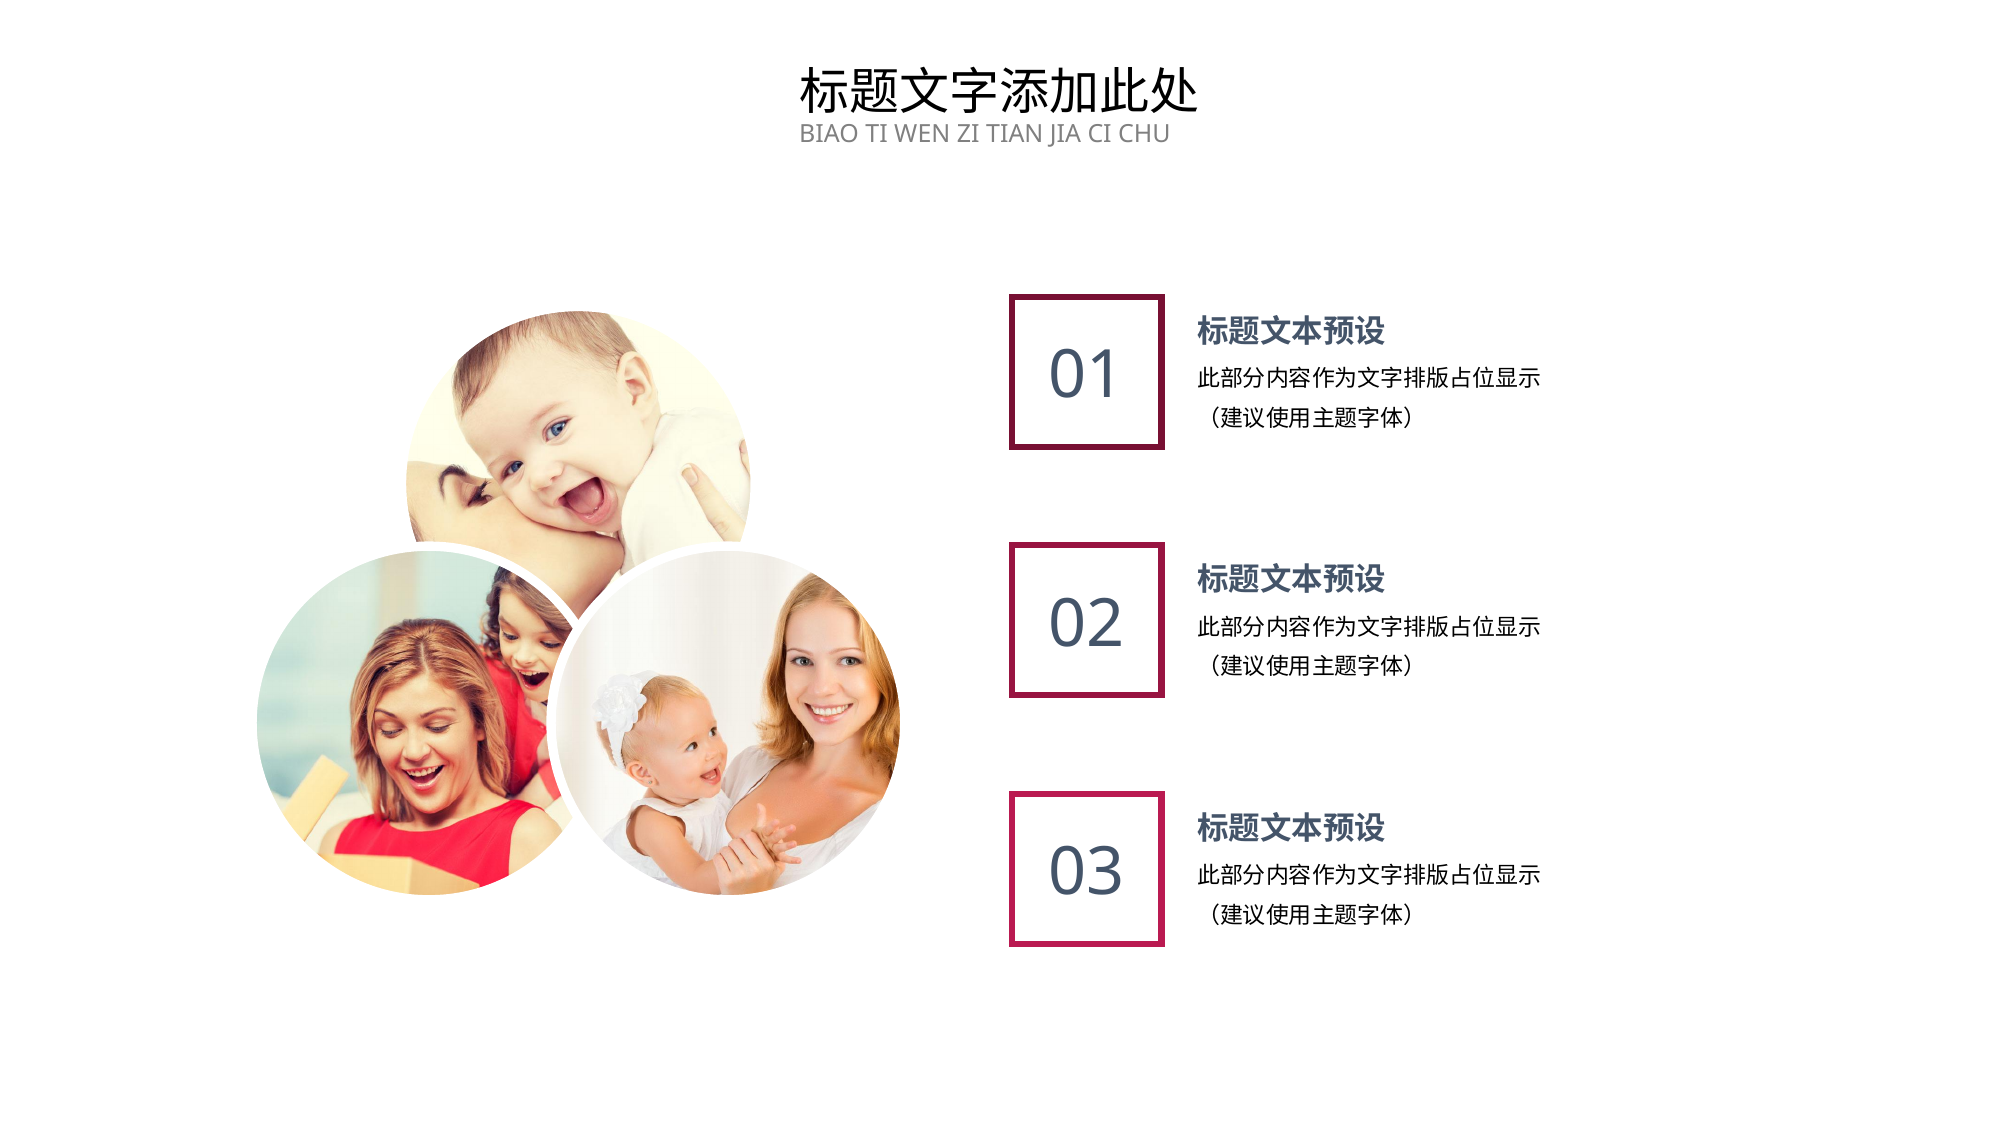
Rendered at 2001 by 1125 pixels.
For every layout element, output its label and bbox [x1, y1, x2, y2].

text_box [390, 296, 1838, 944]
picture [252, 306, 905, 900]
text_box [782, 52, 1217, 156]
